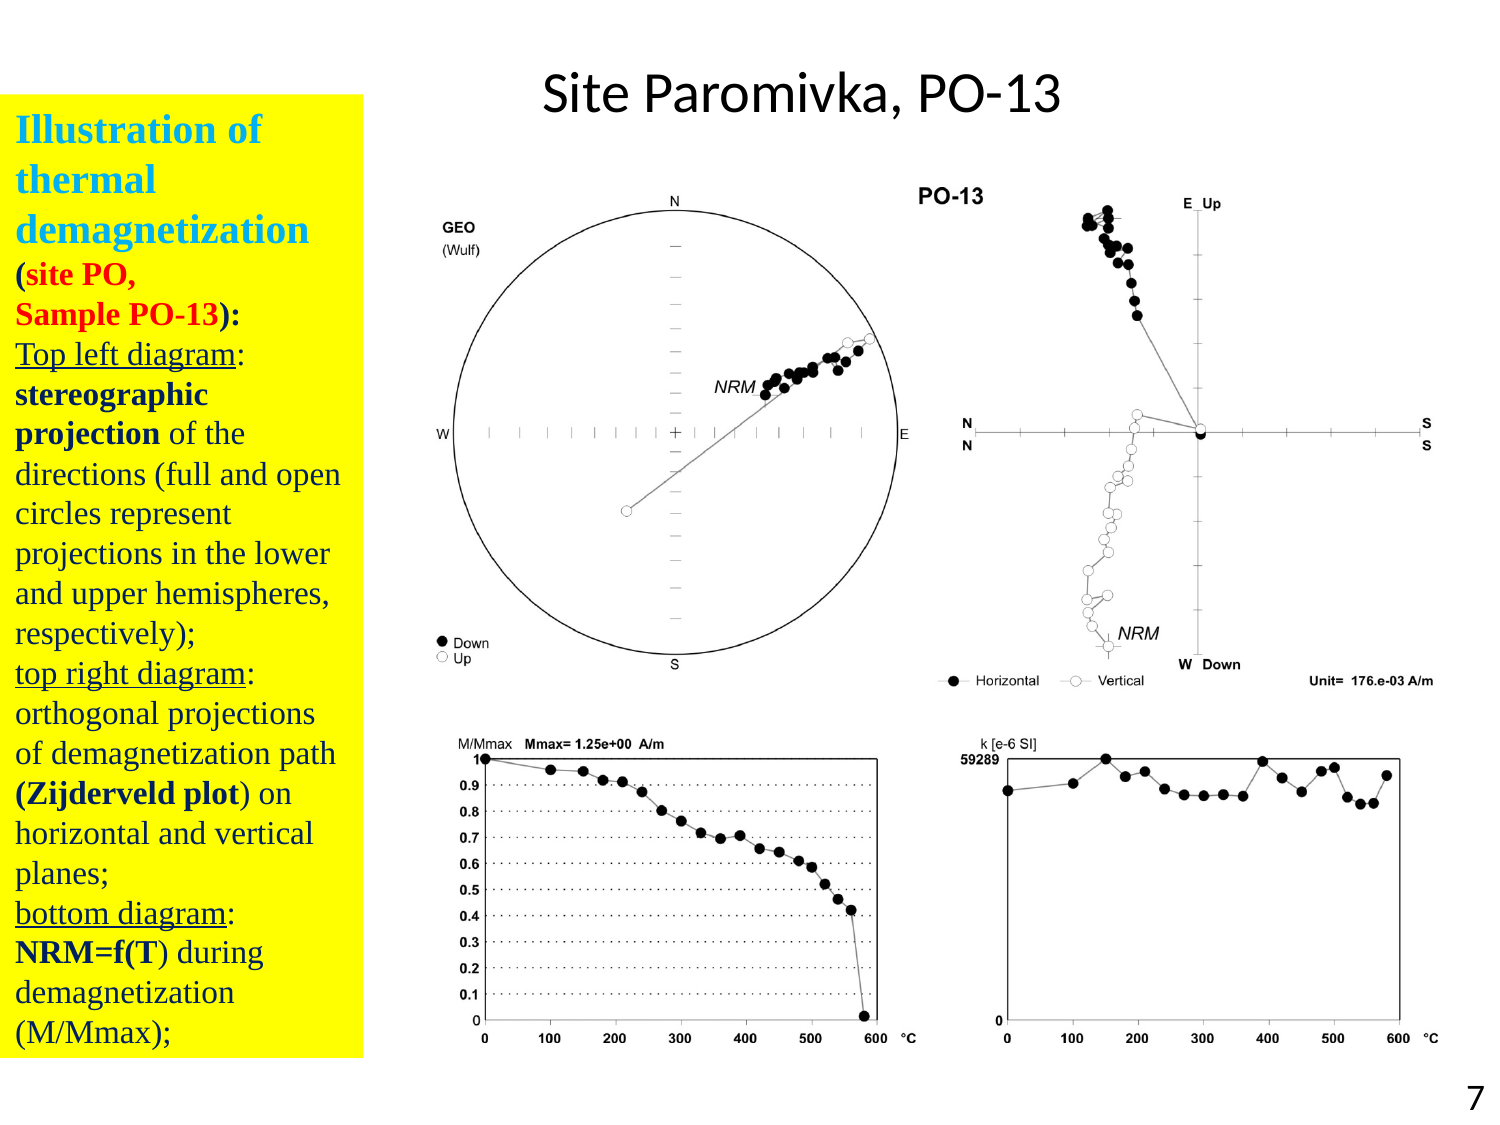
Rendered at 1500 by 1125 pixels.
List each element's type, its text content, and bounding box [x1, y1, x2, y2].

text_box Illustration of thermal demagnetization (site PO, Sample PO-13): Top left diagram: stereographic projection of the directions (full and open circles represent projections in the lower and upper hemispheres, respectively); top right diagram: orthogonal projections of demagnetization path (Zijderveld plot) on horizontal and vertical planes; bottom diagram: NRM=f(T) during demagnetization (M/Mmax); [0, 94, 364, 1058]
picture [436, 187, 1438, 1044]
slide_number 7 [1149, 1065, 1500, 1125]
text_box Site Paromivka, PO-13 [527, 46, 1219, 132]
